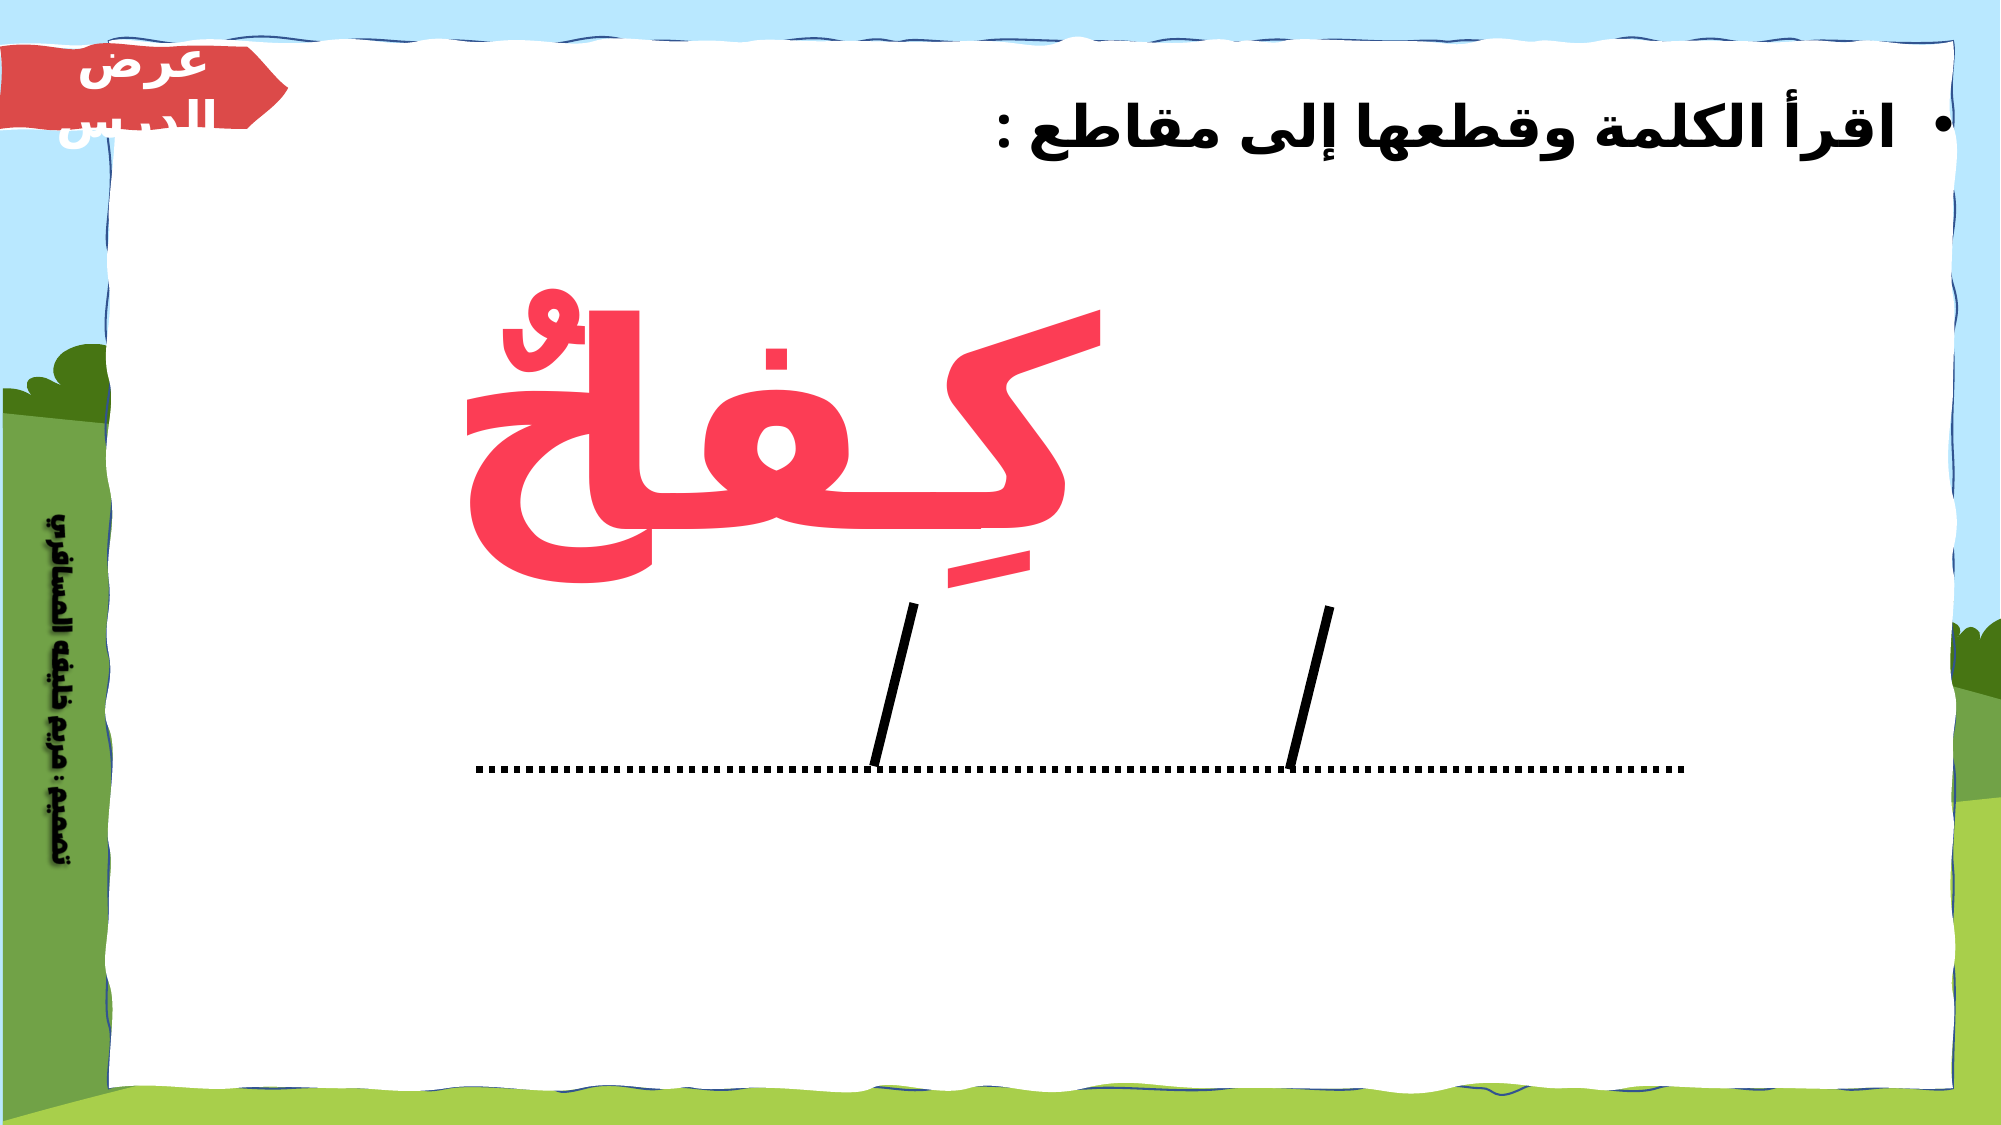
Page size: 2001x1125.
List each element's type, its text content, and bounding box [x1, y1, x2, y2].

text_box حٌ [274, 218, 825, 344]
text_box عرض الدرس [0, 43, 291, 133]
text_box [1289, 606, 1330, 770]
text_box [104, 35, 1959, 344]
text_box اقرأ الكلمة وقطعها إلى مقاطع : [980, 81, 1969, 167]
picture [0, 344, 2000, 1125]
text_box كِـ [825, 233, 1116, 344]
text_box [873, 603, 915, 767]
